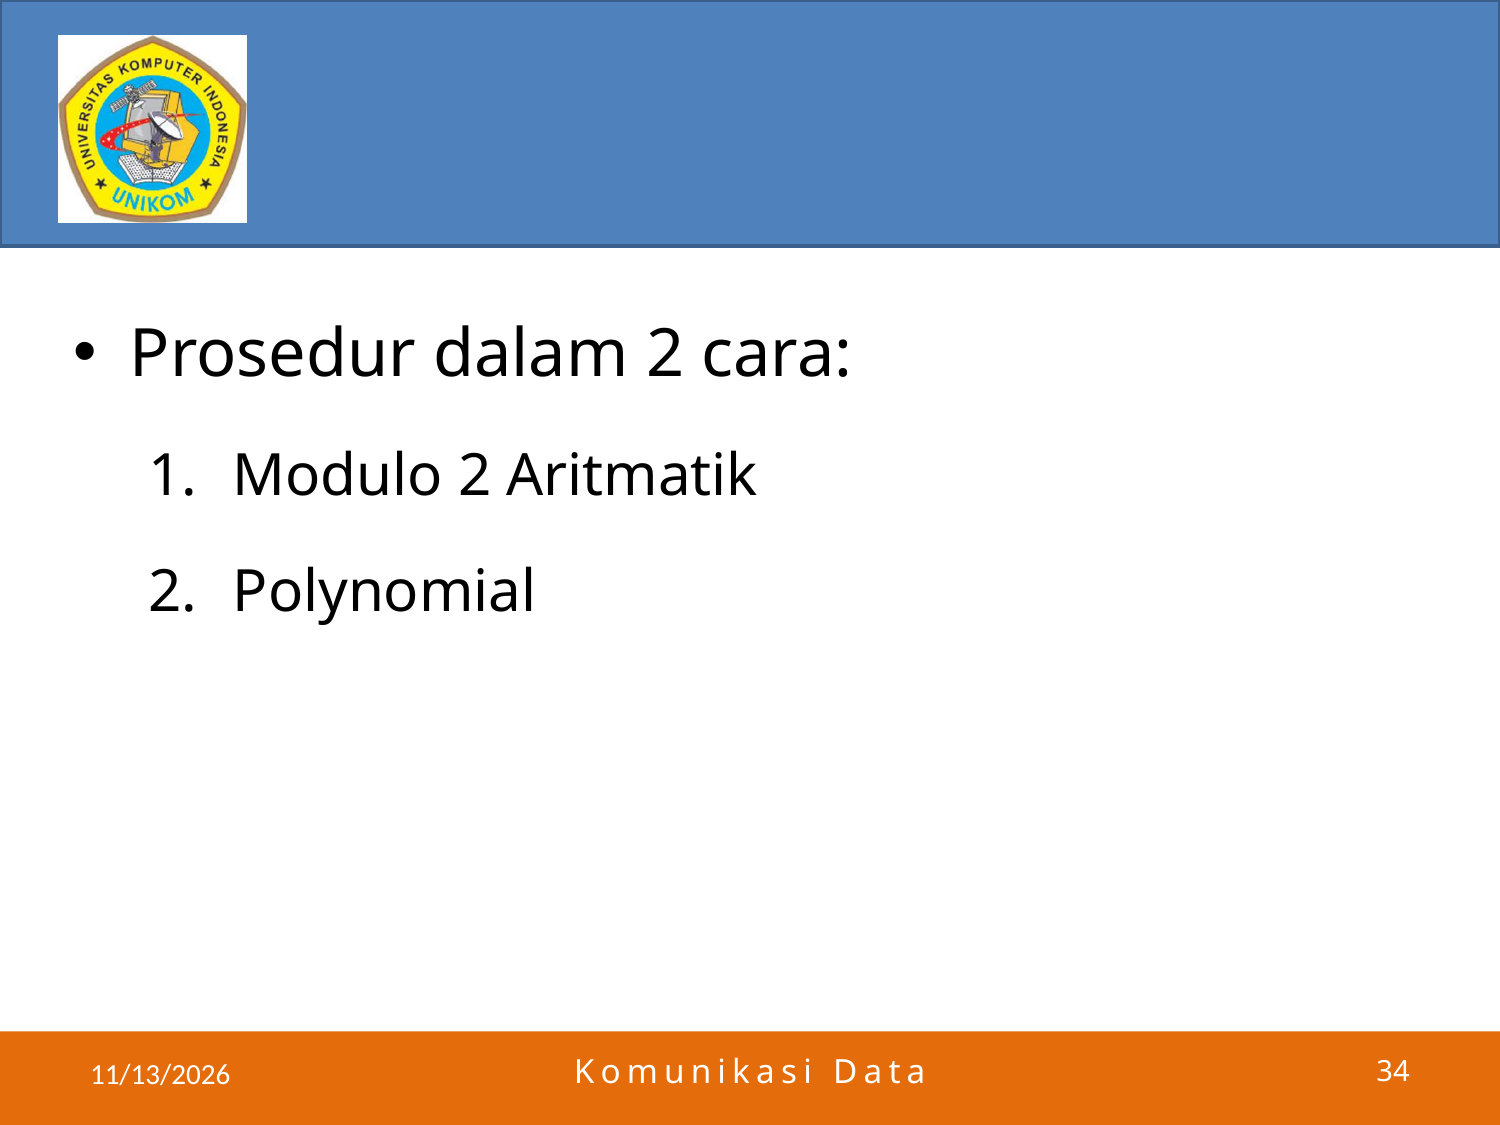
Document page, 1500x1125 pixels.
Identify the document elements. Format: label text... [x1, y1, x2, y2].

list Prosedur dalam 2 cara: Modulo 2 Aritmatik Polynomial [58, 262, 1425, 1005]
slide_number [75, 1042, 425, 1103]
slide_number 34 [1074, 1042, 1425, 1103]
picture [58, 35, 247, 223]
footer Komunikasi Data [512, 1042, 988, 1103]
